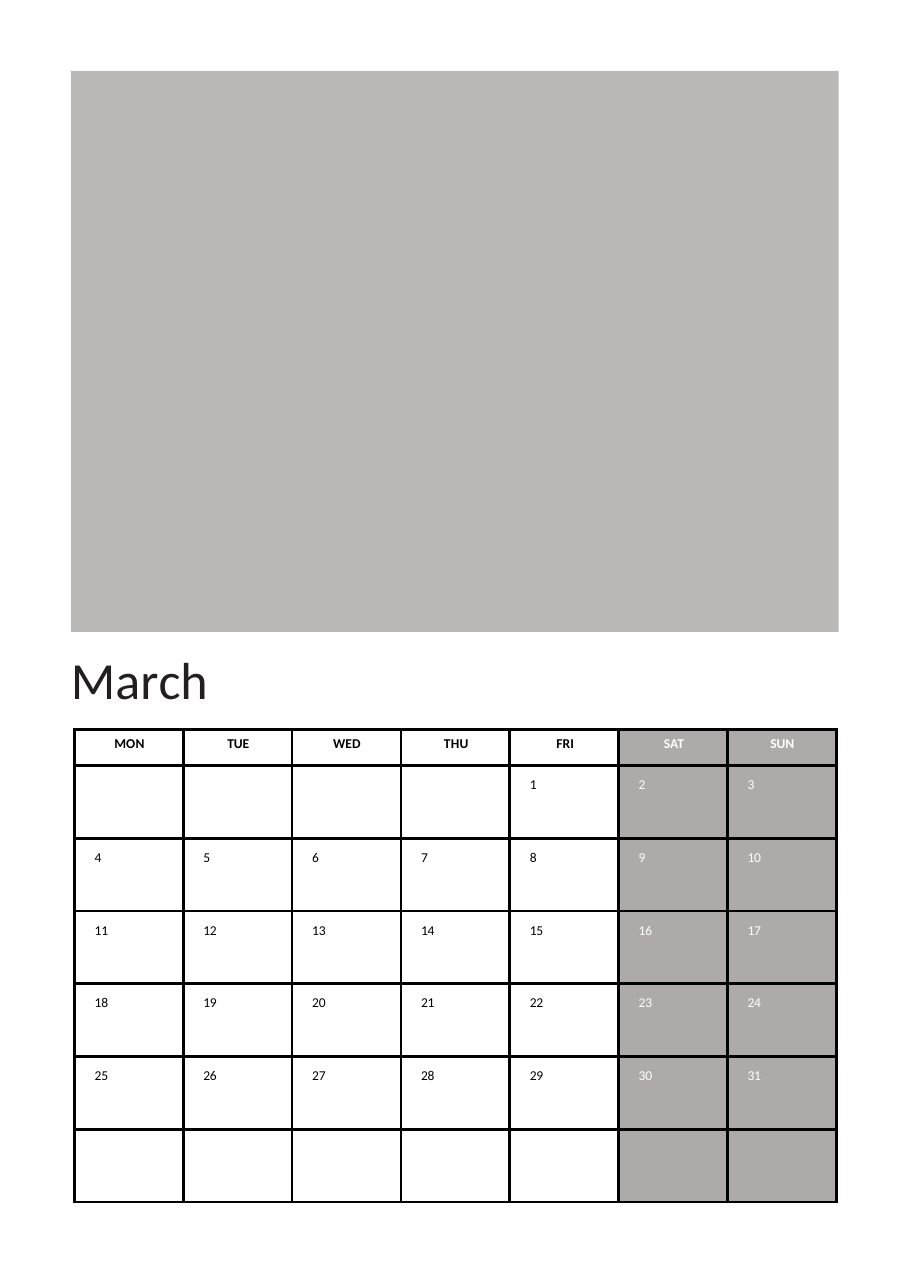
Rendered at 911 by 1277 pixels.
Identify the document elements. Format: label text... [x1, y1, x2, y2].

table_cell 21 [402, 985, 508, 1055]
table_cell [729, 1131, 835, 1201]
table_cell [511, 1131, 617, 1201]
table_cell 25 [76, 1058, 182, 1128]
table_cell 2 [620, 767, 726, 837]
table_cell 28 [402, 1058, 508, 1128]
table_cell 18 [76, 985, 182, 1055]
table_cell 13 [293, 912, 400, 982]
table_header WED [293, 731, 400, 764]
table_cell [185, 1131, 291, 1201]
table_cell [293, 1131, 400, 1201]
table_cell 20 [293, 985, 400, 1055]
table_cell [620, 1131, 726, 1201]
table_cell 7 [402, 840, 508, 910]
table_cell [293, 767, 400, 837]
table_cell 11 [76, 912, 182, 982]
table_cell 1 [511, 767, 617, 837]
table_header MON [76, 731, 182, 764]
table_cell 27 [293, 1058, 400, 1128]
table_cell 29 [511, 1058, 617, 1128]
table_cell 22 [511, 985, 617, 1055]
table_cell 26 [185, 1058, 291, 1128]
table_cell 31 [729, 1058, 835, 1128]
table_cell 8 [511, 840, 617, 910]
table_cell 30 [620, 1058, 726, 1128]
table_cell 14 [402, 912, 508, 982]
table_cell [76, 767, 182, 837]
table_cell 4 [76, 840, 182, 910]
table_cell 24 [729, 985, 835, 1055]
table_header SUN [729, 731, 835, 764]
table_cell [76, 1131, 182, 1201]
table_cell 3 [729, 767, 835, 837]
table_cell 23 [620, 985, 726, 1055]
table_cell 6 [293, 840, 400, 910]
table_cell [402, 767, 508, 837]
table_cell [185, 767, 291, 837]
table_header SAT [620, 731, 726, 764]
table_cell 16 [620, 912, 726, 982]
table_cell 10 [729, 840, 835, 910]
table_header TUE [185, 731, 291, 764]
text_box March [68, 645, 210, 711]
table_cell 15 [511, 912, 617, 982]
table_cell 12 [185, 912, 291, 982]
table_cell 17 [729, 912, 835, 982]
table_cell 9 [620, 840, 726, 910]
table_header THU [402, 731, 508, 764]
table_header FRI [511, 731, 617, 764]
table_cell 19 [185, 985, 291, 1055]
text_box [70, 70, 839, 632]
table_cell [402, 1131, 508, 1201]
table_cell 5 [185, 840, 291, 910]
